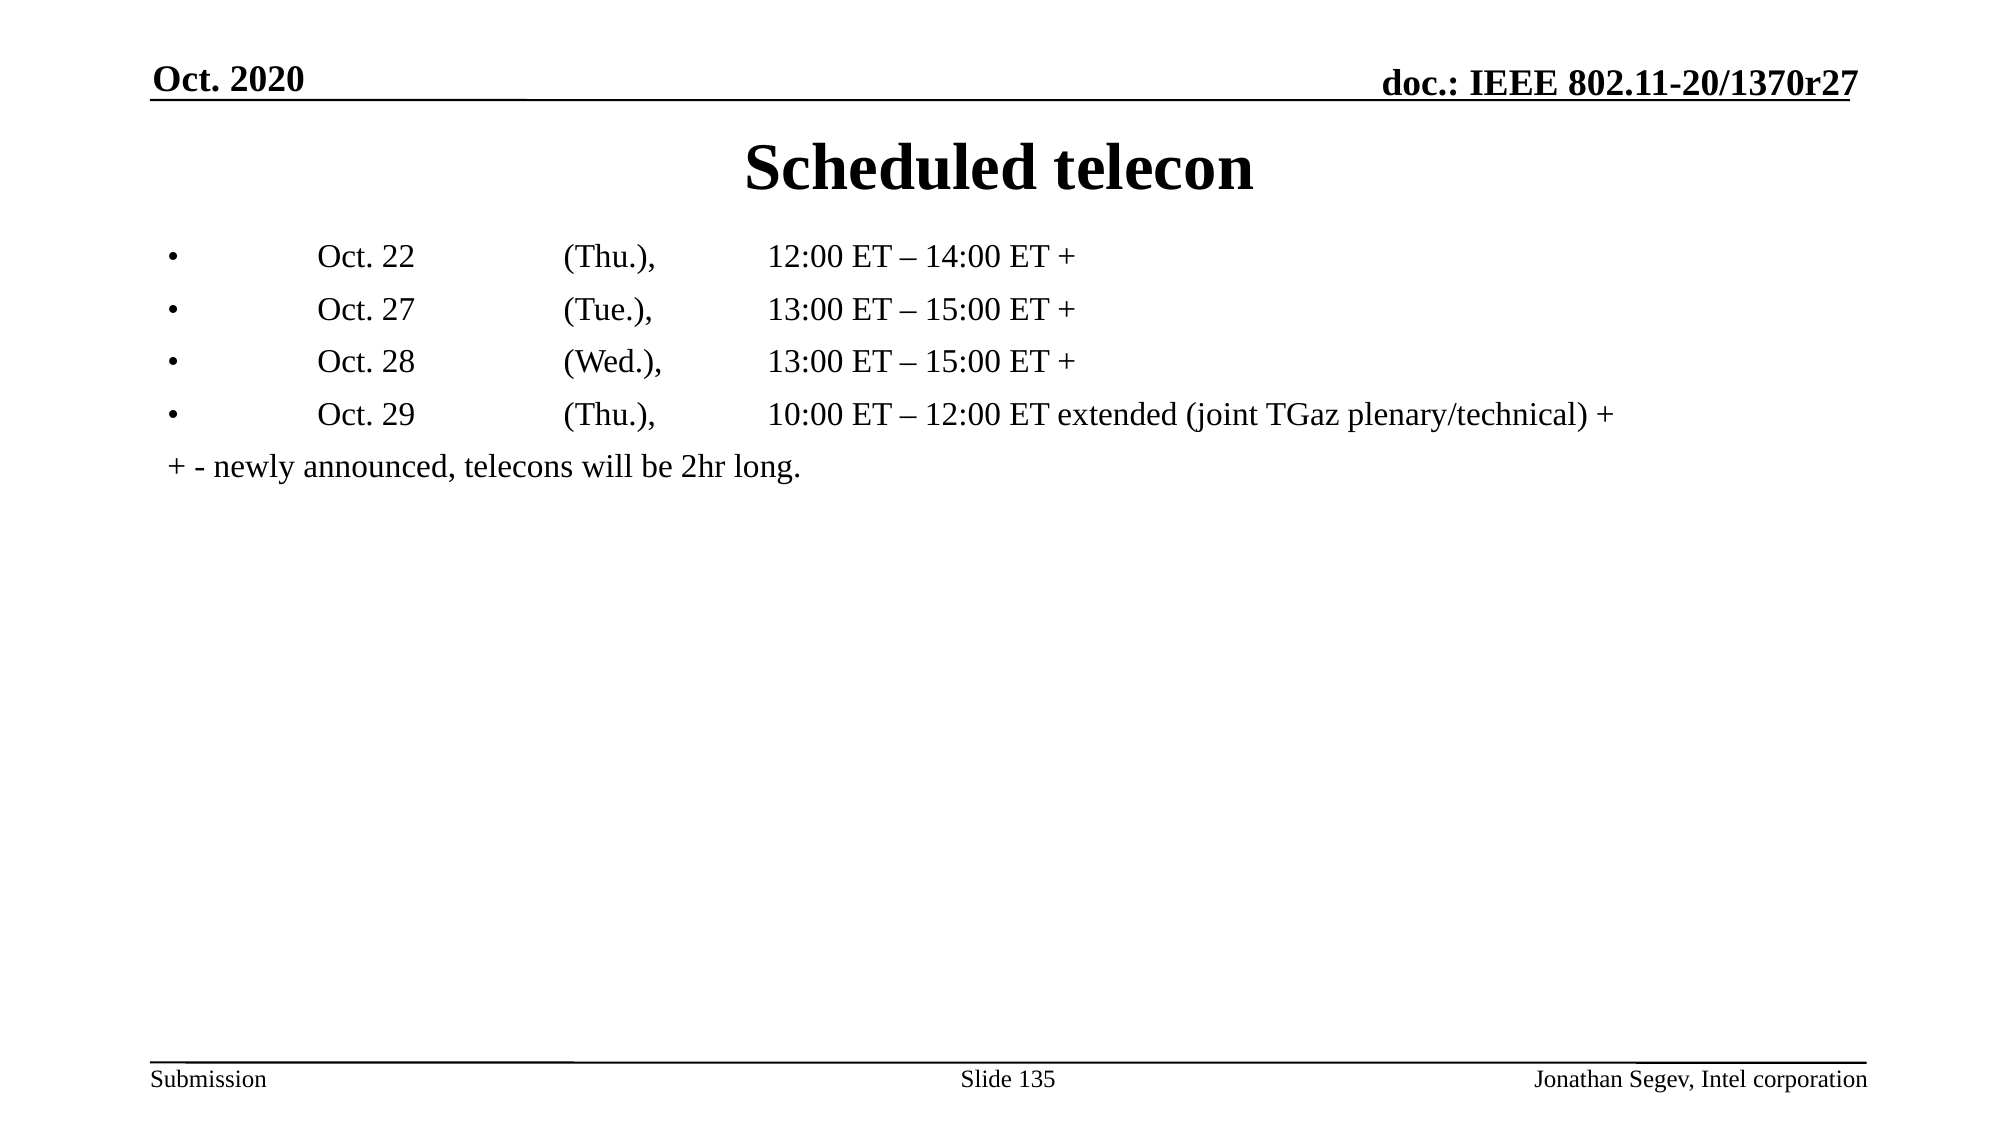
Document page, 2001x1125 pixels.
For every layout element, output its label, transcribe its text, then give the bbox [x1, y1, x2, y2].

slide_number Slide 135 [950, 1061, 1067, 1123]
footer Jonathan Segev, Intel corporation [1171, 1061, 1869, 1093]
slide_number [152, 54, 563, 100]
text_box • Oct. 22 (Thu.), 12:00 ET – 14:00 ET + • Oct. 27 (Tue.), 13:00 ET – 15:00 ET + • Oct. 28 (Wed.), 13:00 ET – 15:00 ET + • Oct. 29 (Thu.), 10:00 ET – 12:00 ET extended (joint TGaz plenary/technical) + + - newly announced, telecons will be 2hr long. [152, 227, 1960, 1010]
title Scheduled telecon [149, 112, 1850, 215]
